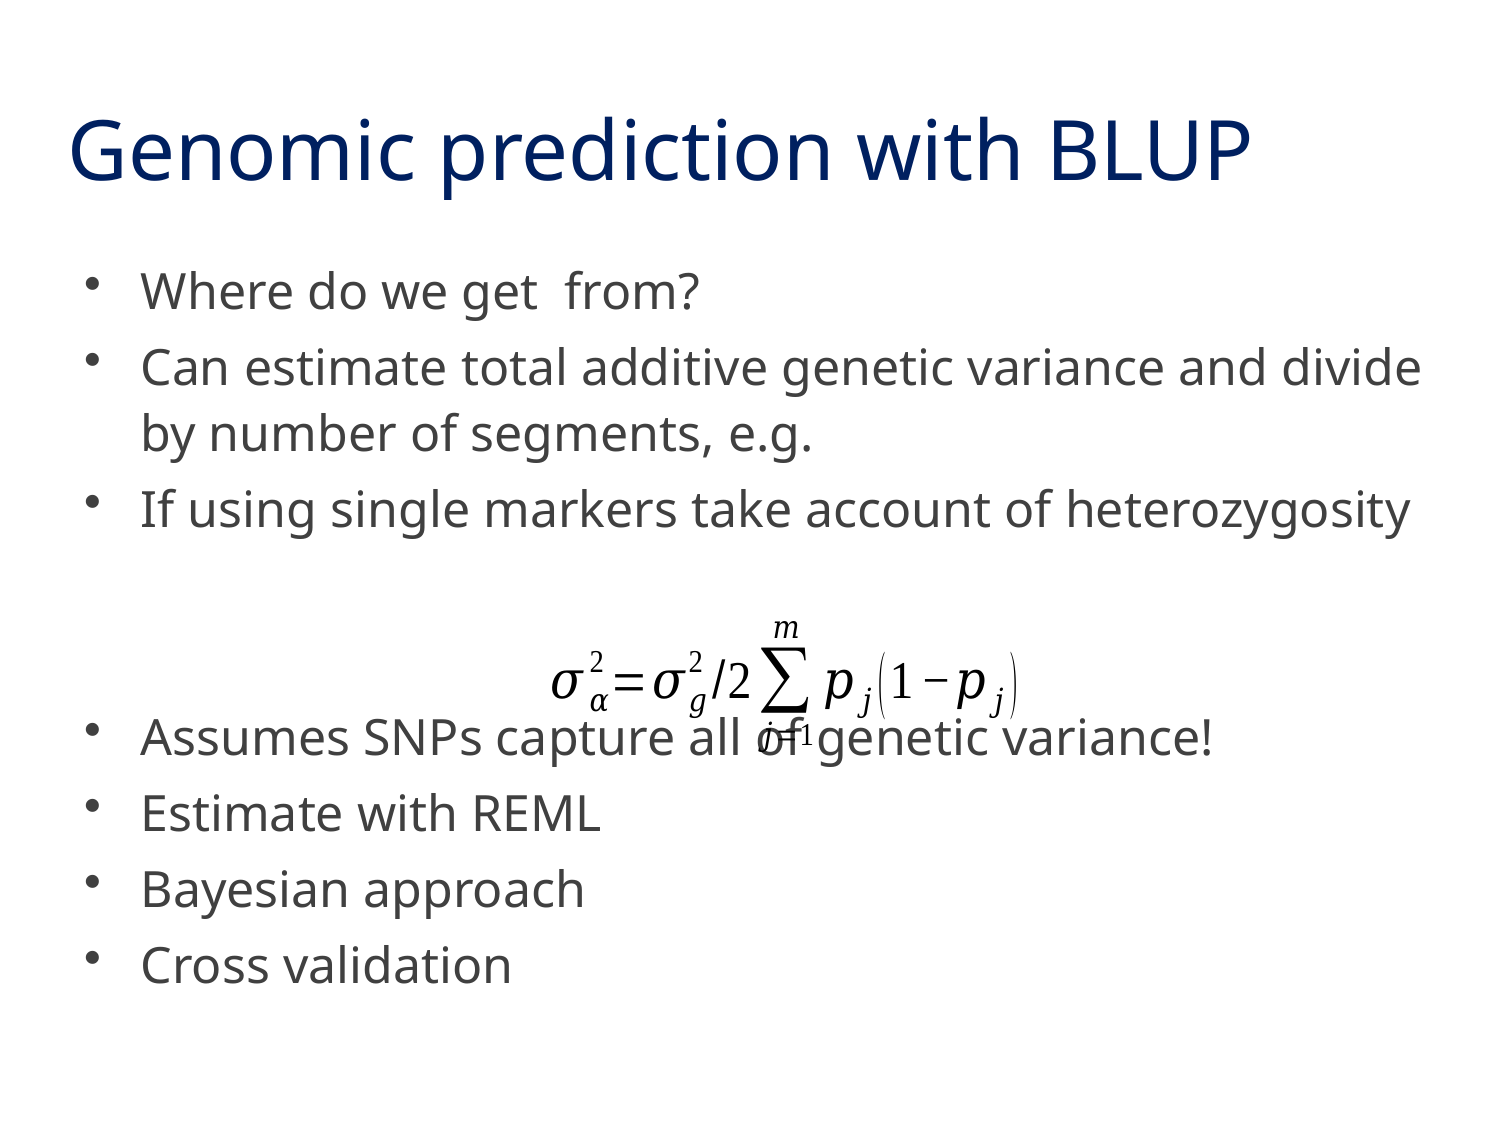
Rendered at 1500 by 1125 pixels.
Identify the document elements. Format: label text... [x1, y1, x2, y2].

text_box Genomic prediction with BLUP [53, 90, 1459, 165]
